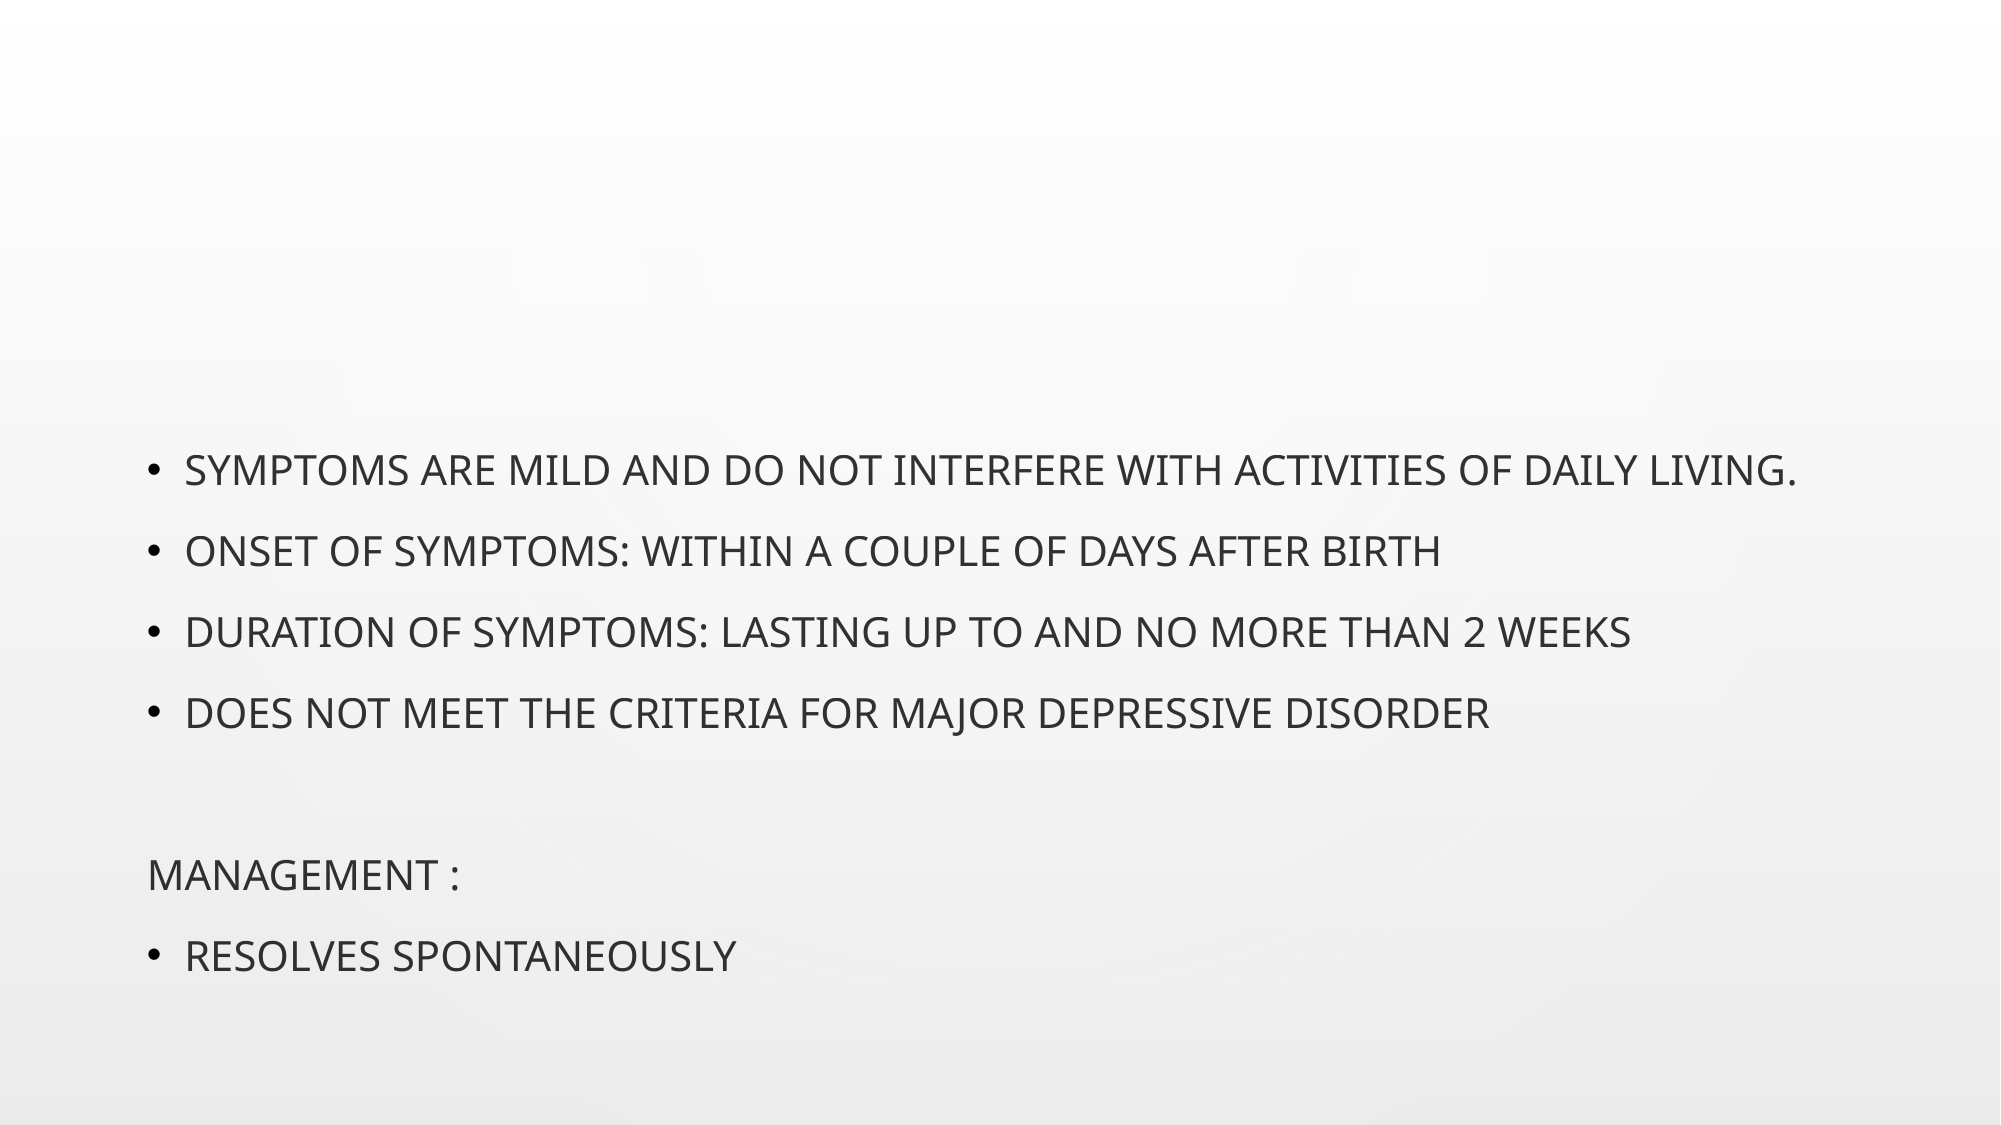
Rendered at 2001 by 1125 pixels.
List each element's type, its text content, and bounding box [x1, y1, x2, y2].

list Symptoms are mild and do not interfere with activities of daily living. Onset of symptoms: within a couple of days after birth Duration of symptoms: lasting up to and no more than 2 weeks Does not meet the criteria for major depressive disorder Management : Resolves spontaneously [131, 426, 1863, 1030]
